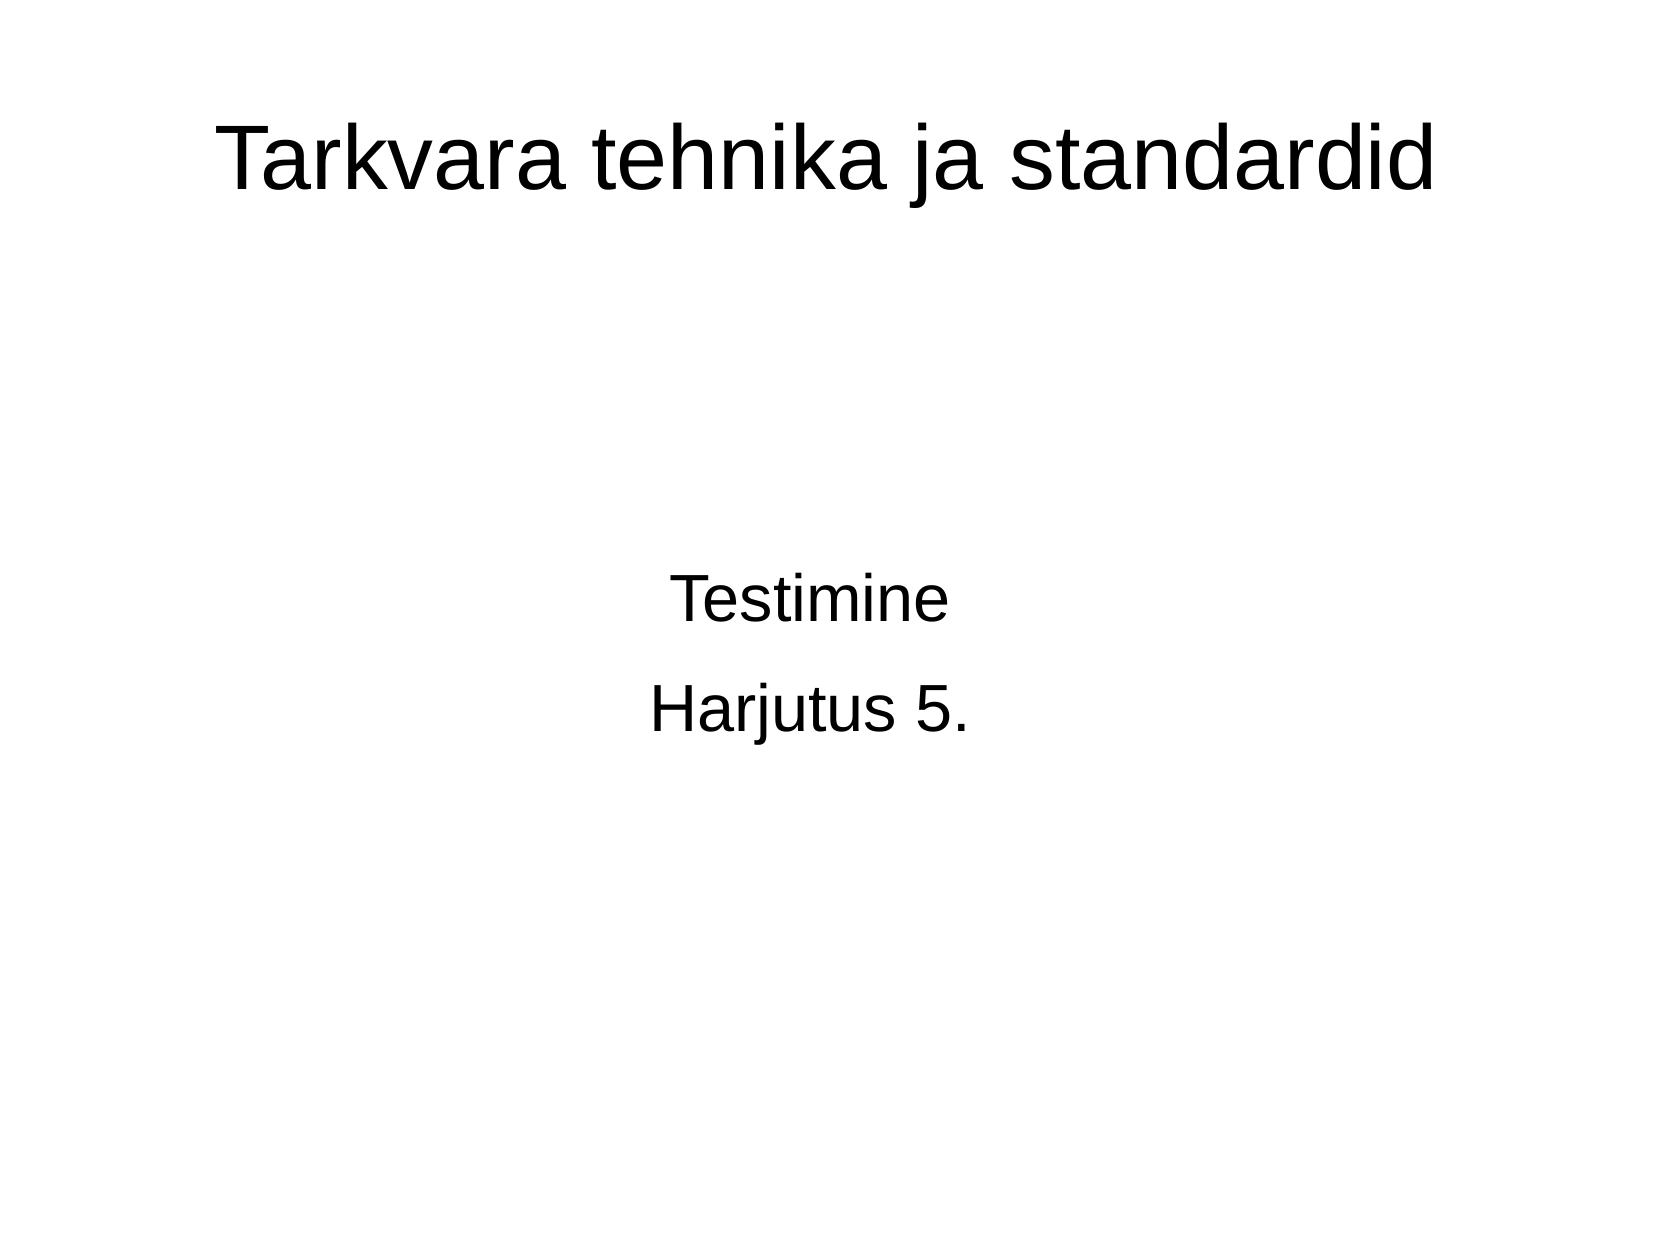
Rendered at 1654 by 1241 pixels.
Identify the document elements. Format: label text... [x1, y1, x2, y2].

subtitle Testimine Harjutus 5. [82, 290, 1538, 1010]
title Tarkvara tehnika ja standardid [82, 49, 1571, 257]
